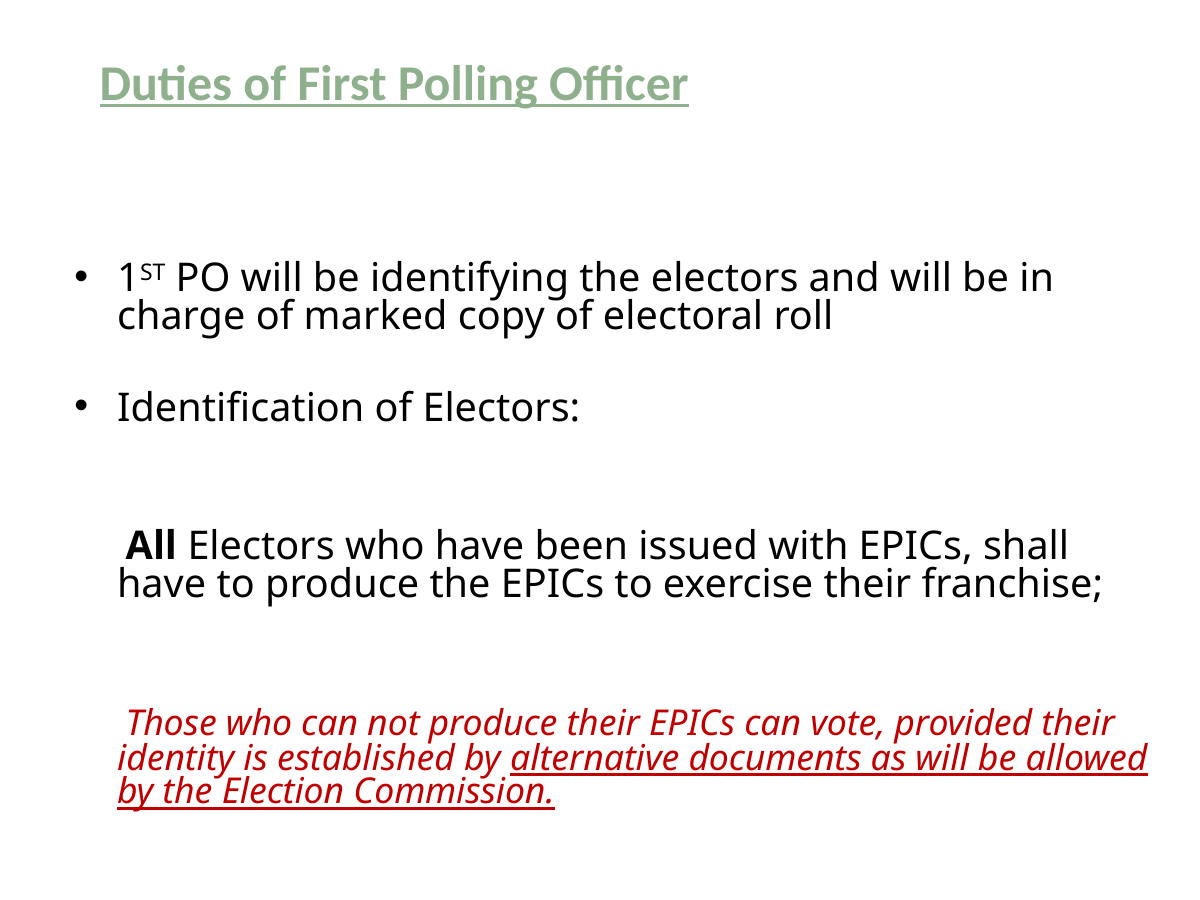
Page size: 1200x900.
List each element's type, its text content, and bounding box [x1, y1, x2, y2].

list 1ST PO will be identifying the electors and will be in charge of marked copy of electoral roll Identification of Electors: All Electors who have been issued with EPICs, shall have to produce the EPICs to exercise their franchise; Those who can not produce their EPICs can vote, provided their identity is established by alternative documents as will be allowed by the Election Commission. [62, 199, 1173, 821]
title Duties of First Polling Officer [87, 35, 751, 126]
